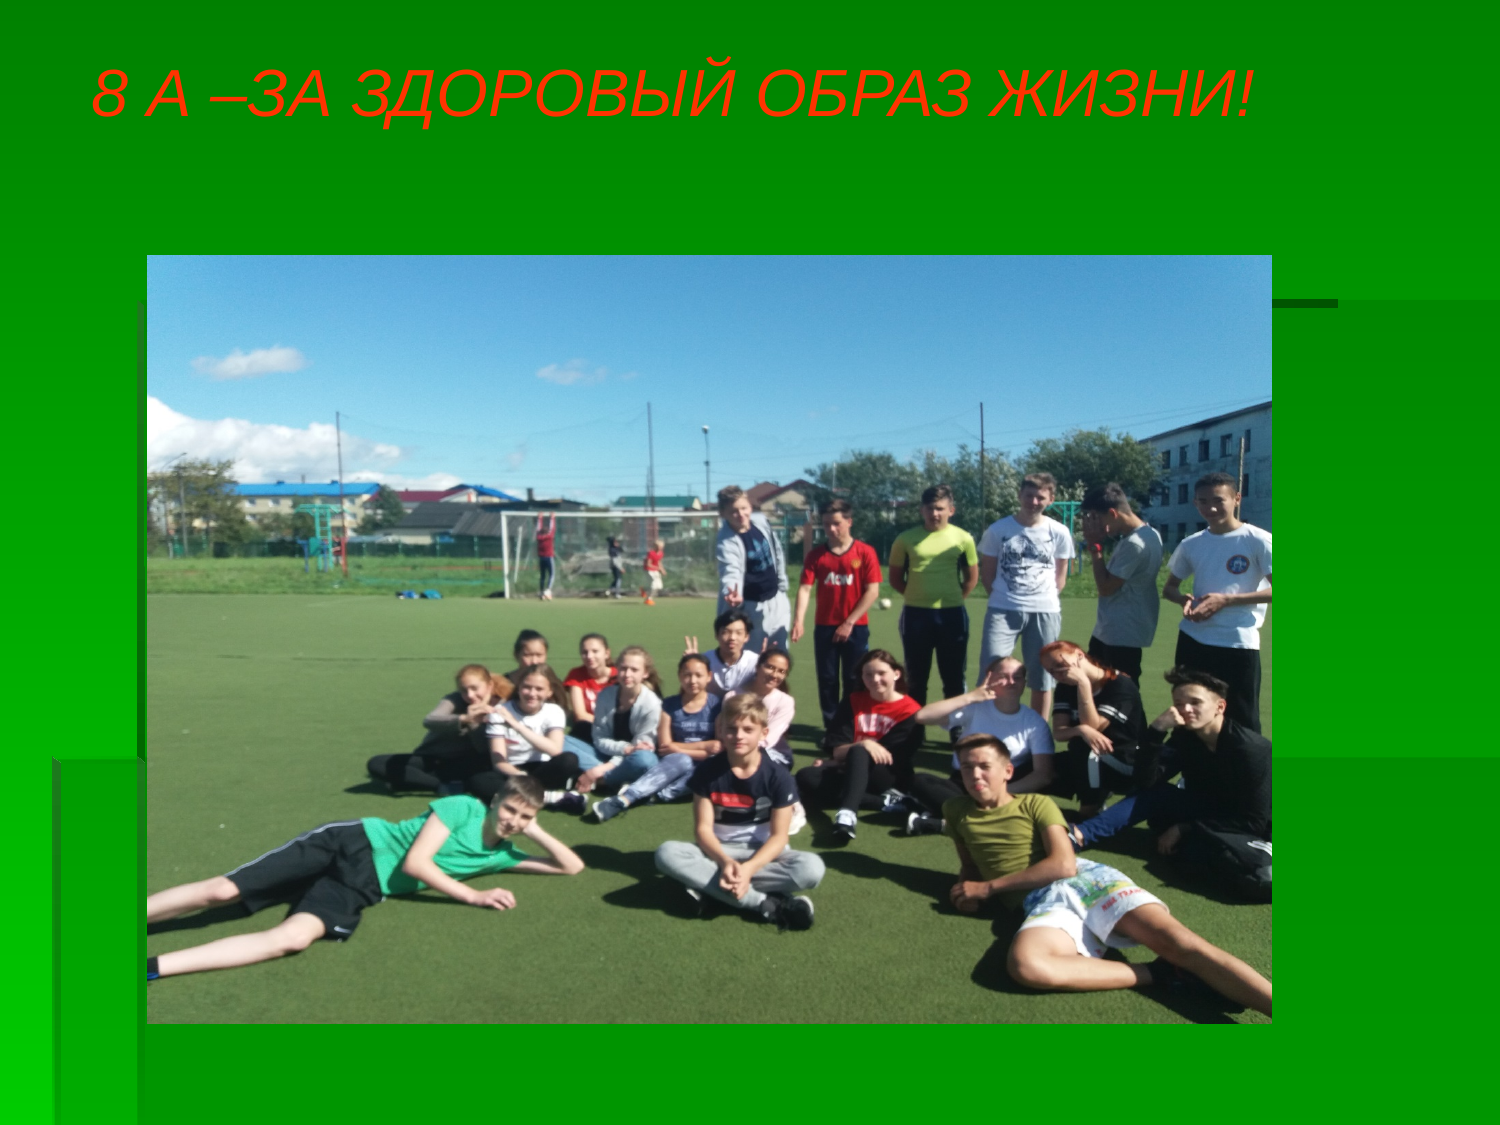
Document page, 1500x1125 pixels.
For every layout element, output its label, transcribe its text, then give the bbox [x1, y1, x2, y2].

picture [147, 255, 1272, 1024]
list 8 А –ЗА ЗДОРОВЫЙ ОБРАЗ ЖИЗНИ! [76, 42, 1391, 1048]
